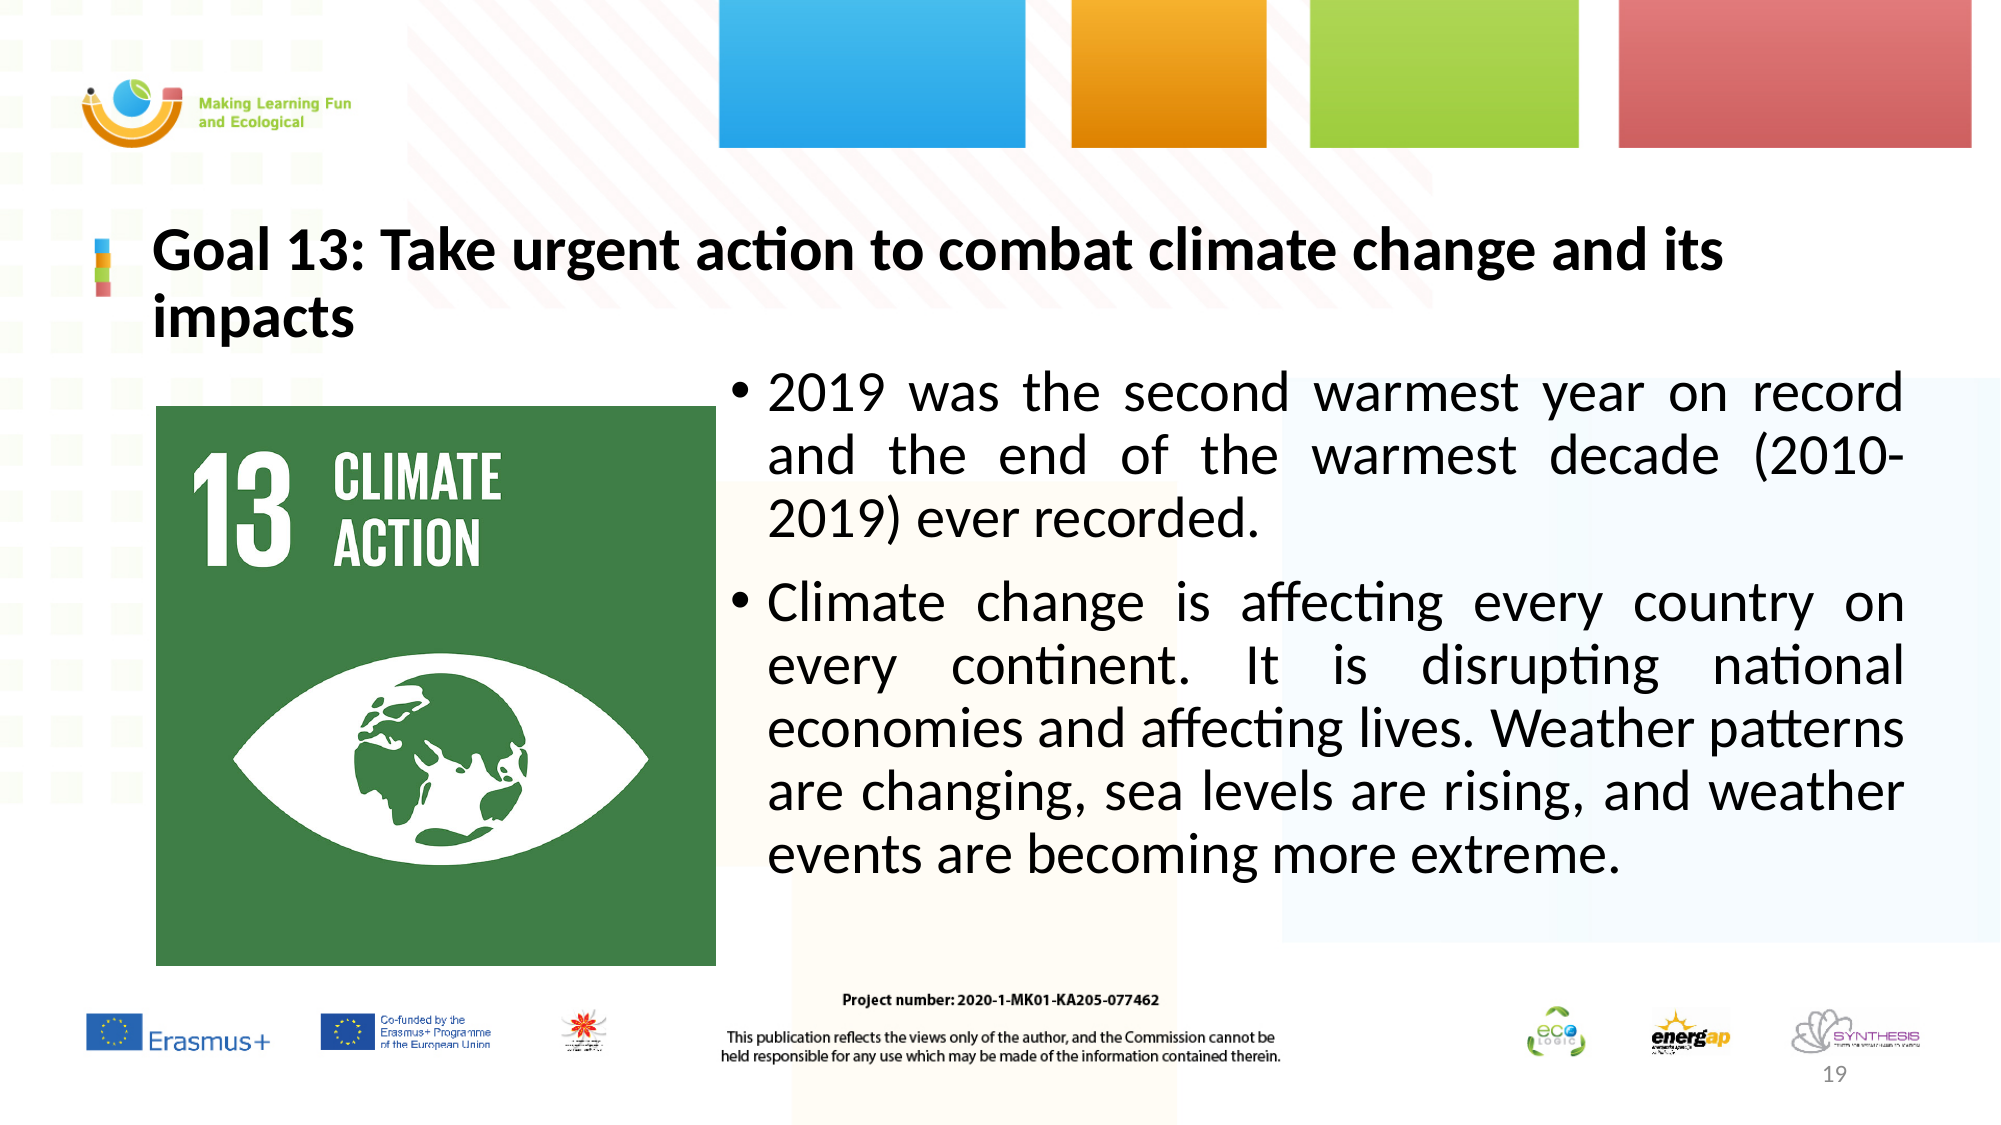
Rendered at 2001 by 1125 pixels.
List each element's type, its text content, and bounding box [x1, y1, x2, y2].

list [156, 406, 716, 966]
slide_number 19 [1412, 1042, 1863, 1103]
list 2019 was the second warmest year on record and the end of the warmest decade (2010- 2019) ever recorded. Climate change is affecting every country on every continent. It is disrupting national economies and affecting lives. Weather patterns are changing, sea levels are rising, and weather events are becoming more extreme. [715, 354, 1922, 1019]
picture [0, 0, 2001, 1125]
title Goal 13: Take urgent action to combat climate change and its impacts [137, 175, 1863, 393]
